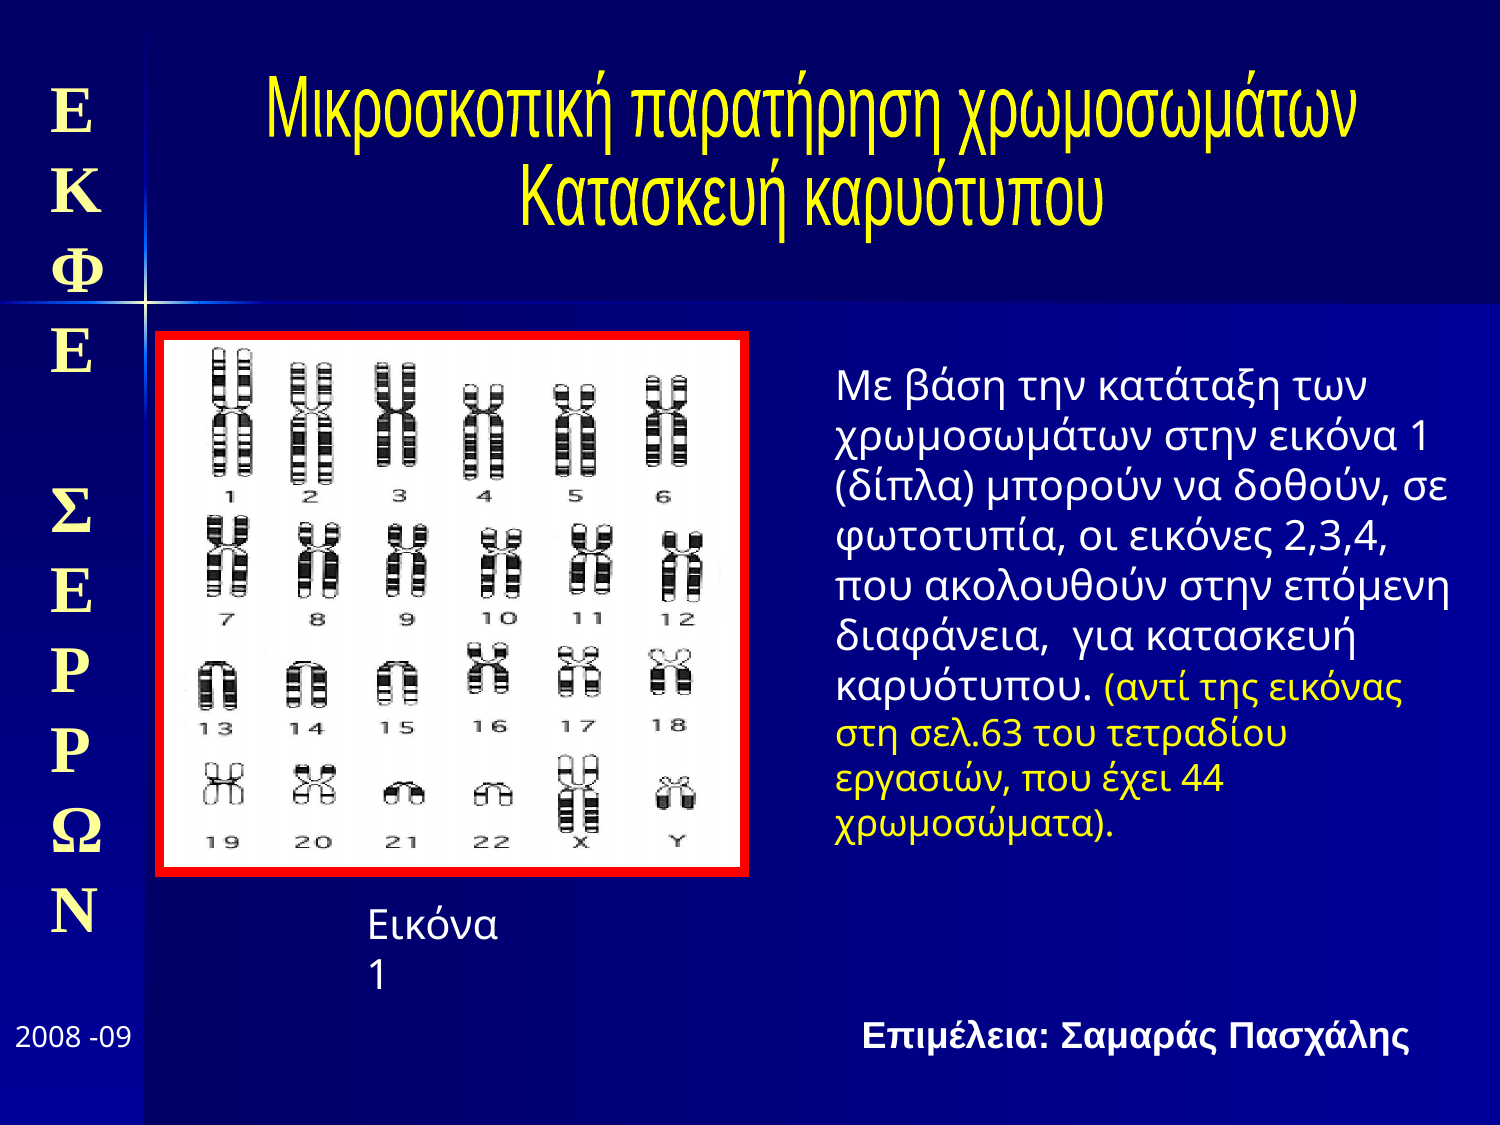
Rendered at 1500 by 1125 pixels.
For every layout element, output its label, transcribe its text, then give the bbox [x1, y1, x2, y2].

text_box Επιμέλεια: Σαμαράς Πασχάλης [825, 999, 1459, 1065]
picture [163, 339, 740, 868]
text_box 2008 -09 [0, 1011, 148, 1062]
text_box Με βάση την κατάταξη των χρωμοσωμάτων στην εικόνα 1 (δίπλα) μπορούν να δοθούν, σε φωτοτυπία, οι εικόνες 2,3,4, που ακολουθούν στην επόμενη διαφάνεια, για κατασκευή καρυότυπου. (αντί της εικόνας στη σελ.63 του τετραδίου εργασιών, που έχει 44 χρωμοσώματα). [820, 351, 1477, 852]
text_box Εικόνα 1 [351, 890, 540, 1006]
text_box ΕΚΦΕ ΣΕΡΡΩΝ [35, 58, 106, 953]
